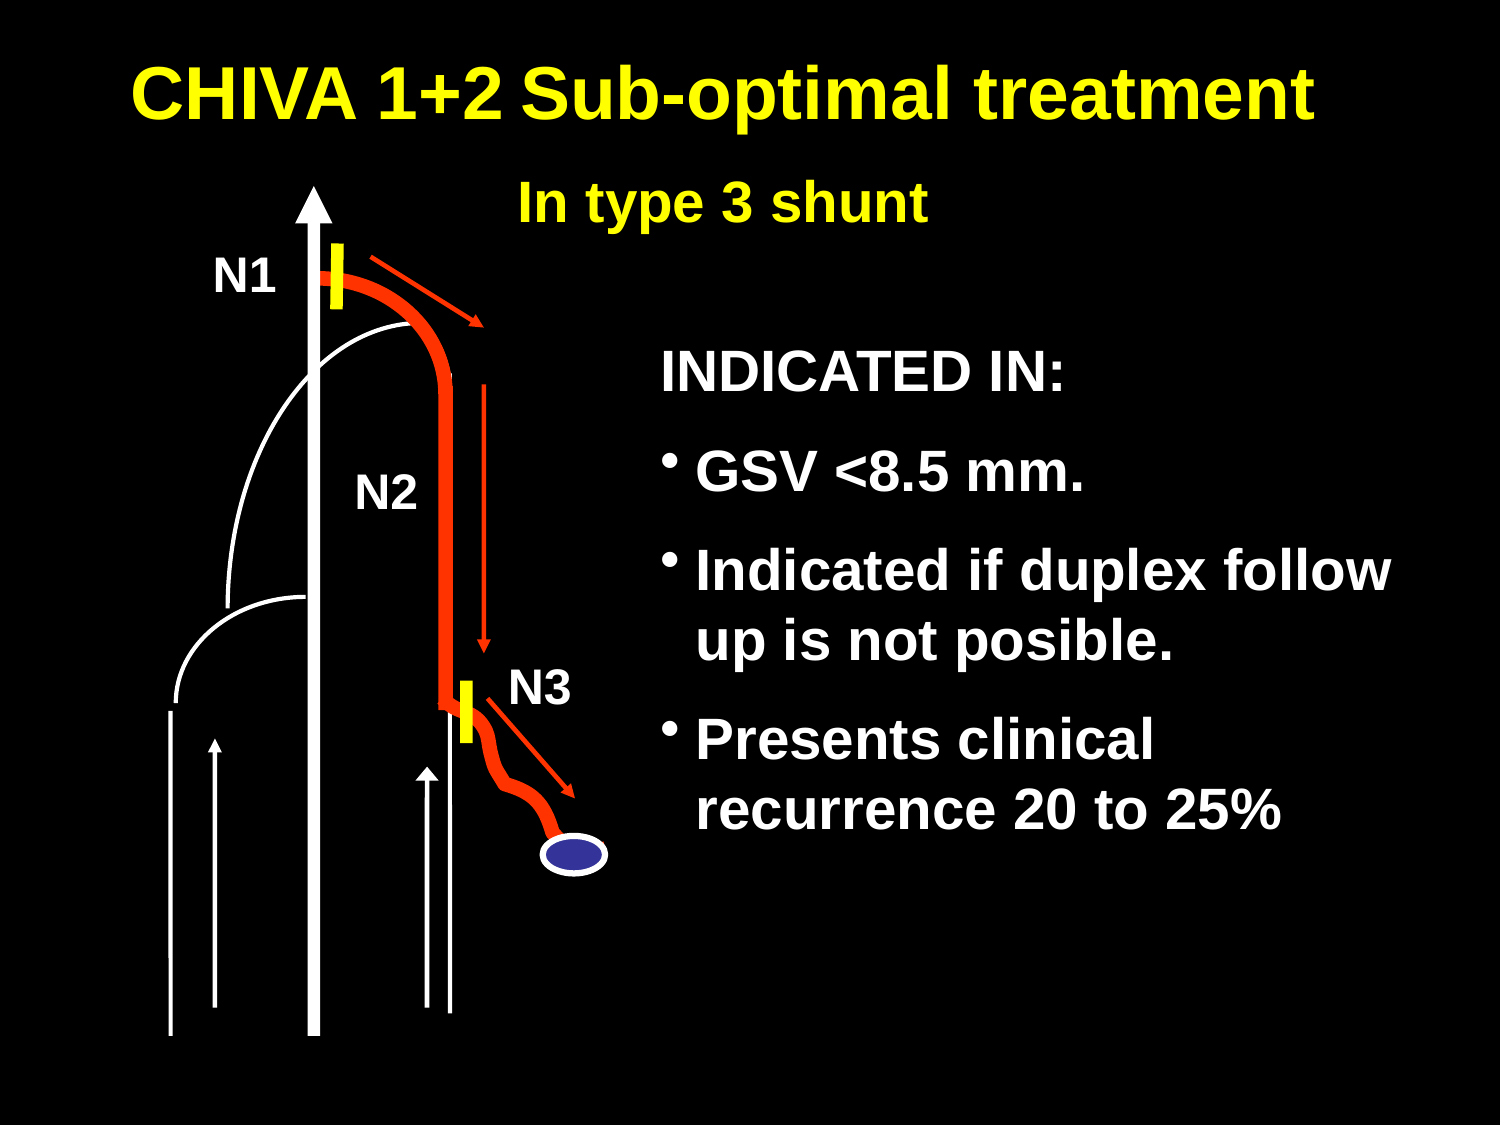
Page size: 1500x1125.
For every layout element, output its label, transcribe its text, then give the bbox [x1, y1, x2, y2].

text_box [227, 371, 313, 609]
text_box [370, 256, 484, 328]
text_box N1 [212, 242, 277, 303]
text_box CHIVA 1+2 Sub-optimal treatment In type 3 shunt [0, 37, 1447, 242]
text_box N2 [354, 459, 419, 520]
text_box [442, 698, 466, 720]
text_box [175, 609, 306, 704]
text_box [307, 185, 321, 1036]
text_box [467, 713, 606, 849]
text_box [542, 835, 606, 874]
text_box [314, 367, 422, 610]
text_box N3 [507, 654, 572, 715]
text_box [487, 698, 575, 799]
text_box [317, 278, 446, 394]
text_box [378, 291, 449, 390]
text_box [208, 738, 222, 1008]
text_box [416, 766, 438, 1008]
text_box [477, 384, 491, 654]
text_box INDICATED IN: GSV <8.5 mm. Indicated if duplex follow up is not posible. Presents clinical recurrence 20 to 25% [645, 326, 1471, 849]
